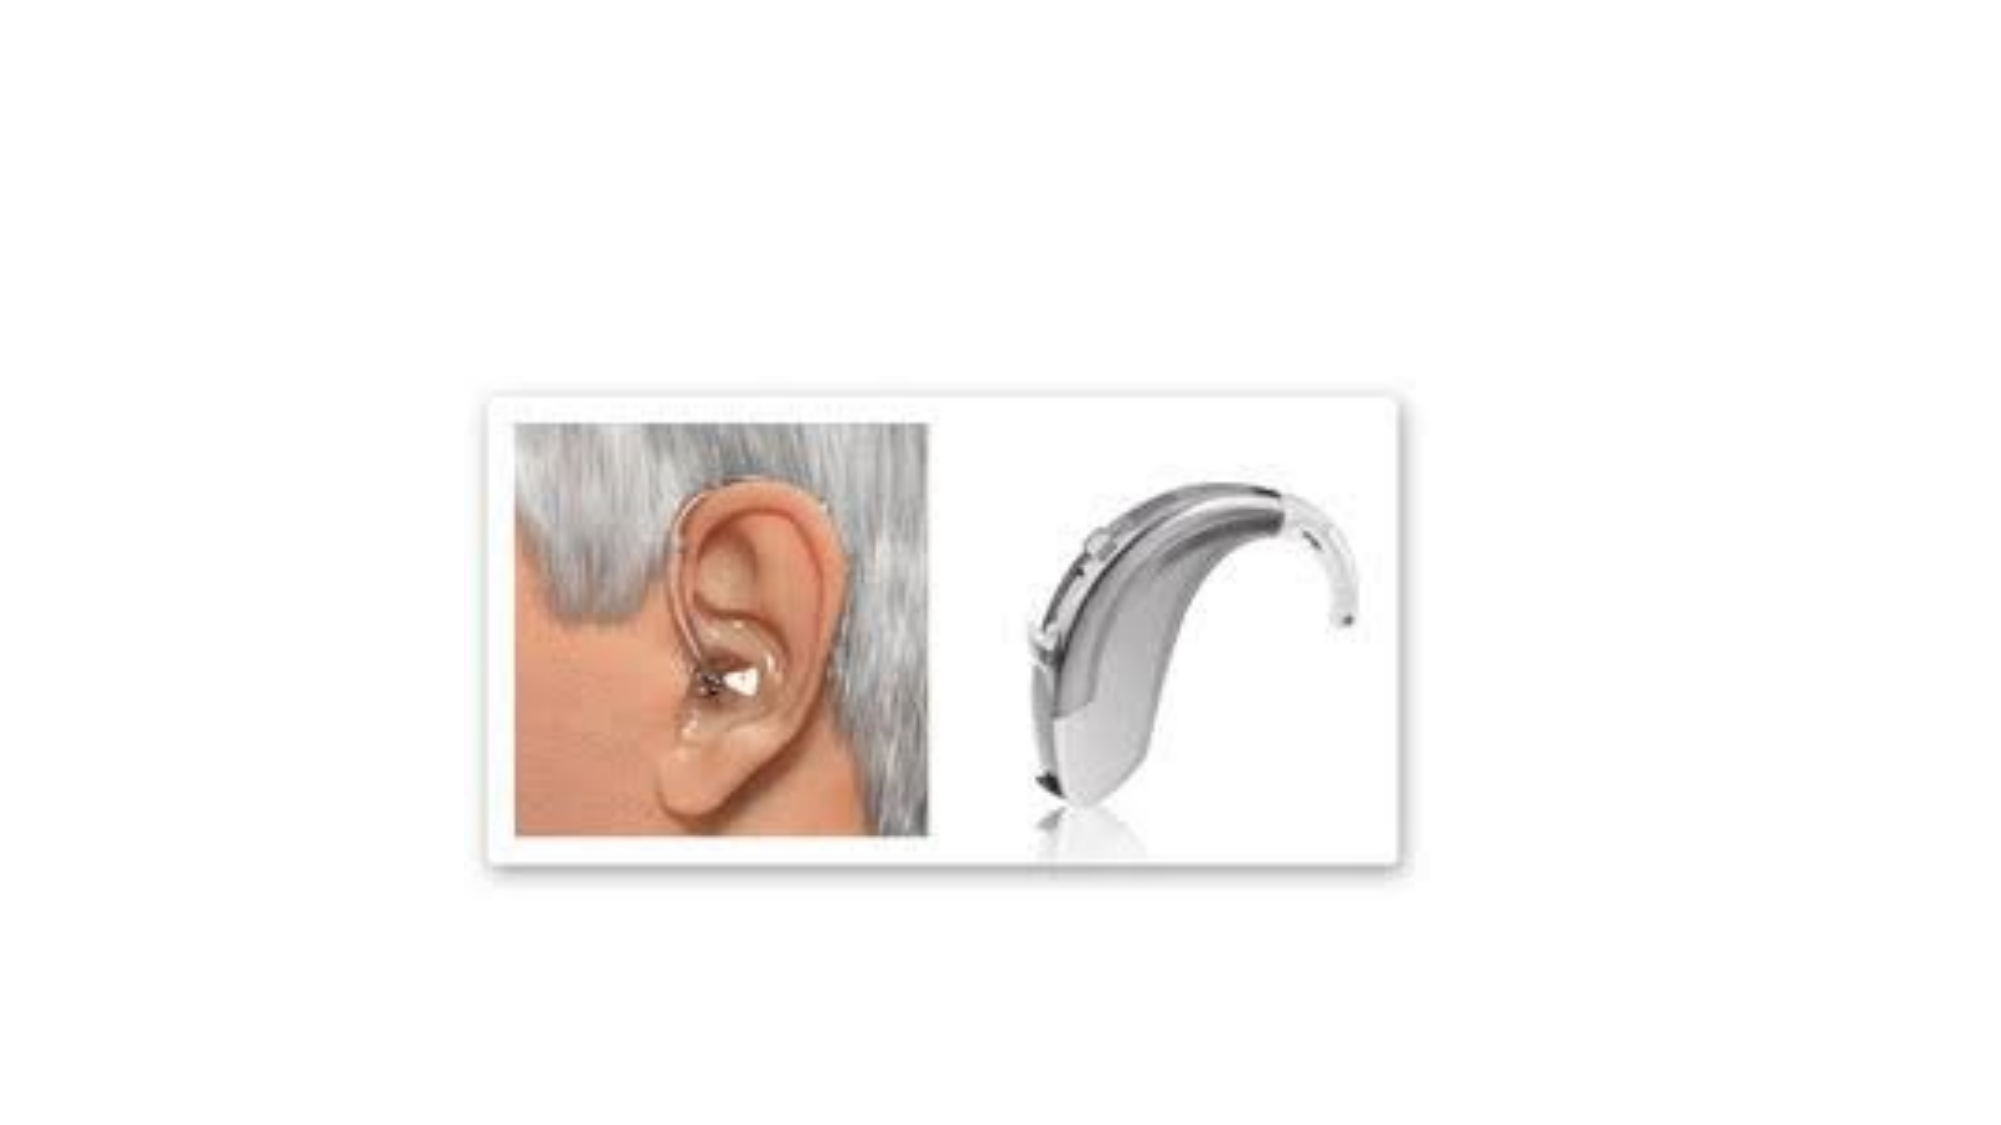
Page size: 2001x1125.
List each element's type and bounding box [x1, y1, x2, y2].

list [464, 376, 1431, 901]
